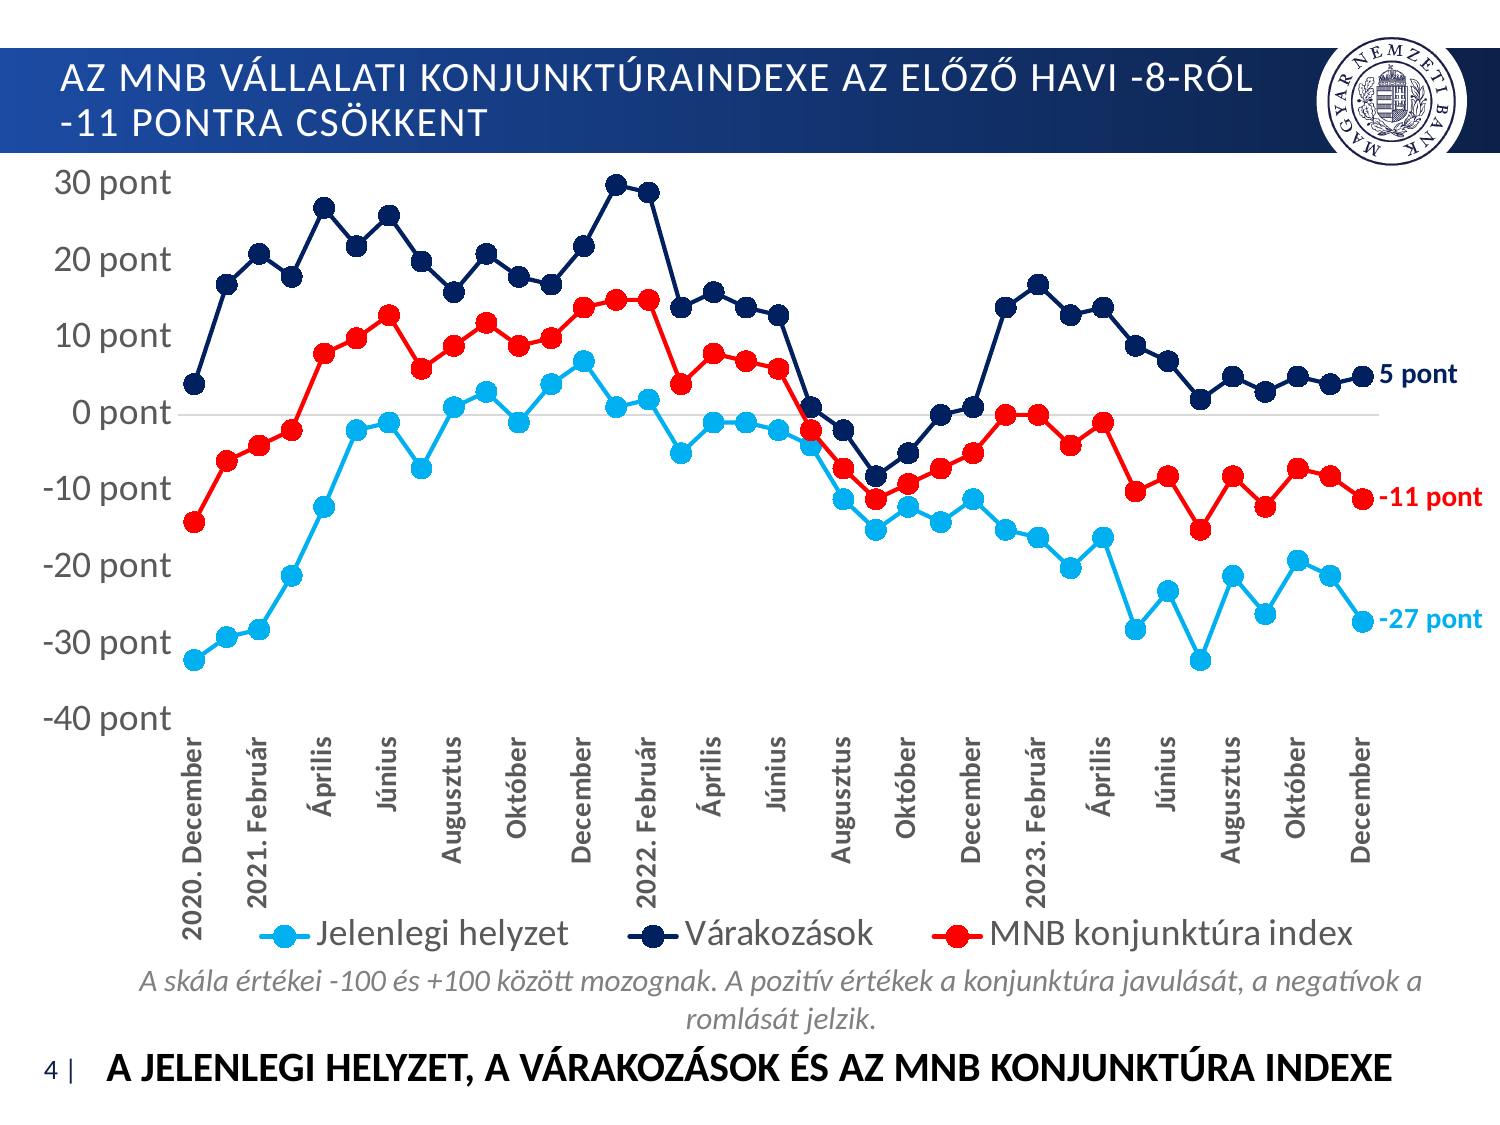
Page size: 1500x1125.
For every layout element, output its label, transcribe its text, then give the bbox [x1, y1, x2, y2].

text_box A skála értékei -100 és +100 között mozognak. A pozitív értékek a konjunktúra javulását, a negatívok a romlását jelzik. [97, 966, 1467, 1043]
chart [0, 151, 1500, 966]
text_box A jelenlegi helyzet, a várakozások és az MNB konjunktúra indexe [2, 1031, 1498, 1097]
title Az mnb vállalati konjunktúraindexe az előző havi -8-ról -11 pontra csökkent [45, 50, 1339, 151]
picture [1327, 36, 1457, 151]
